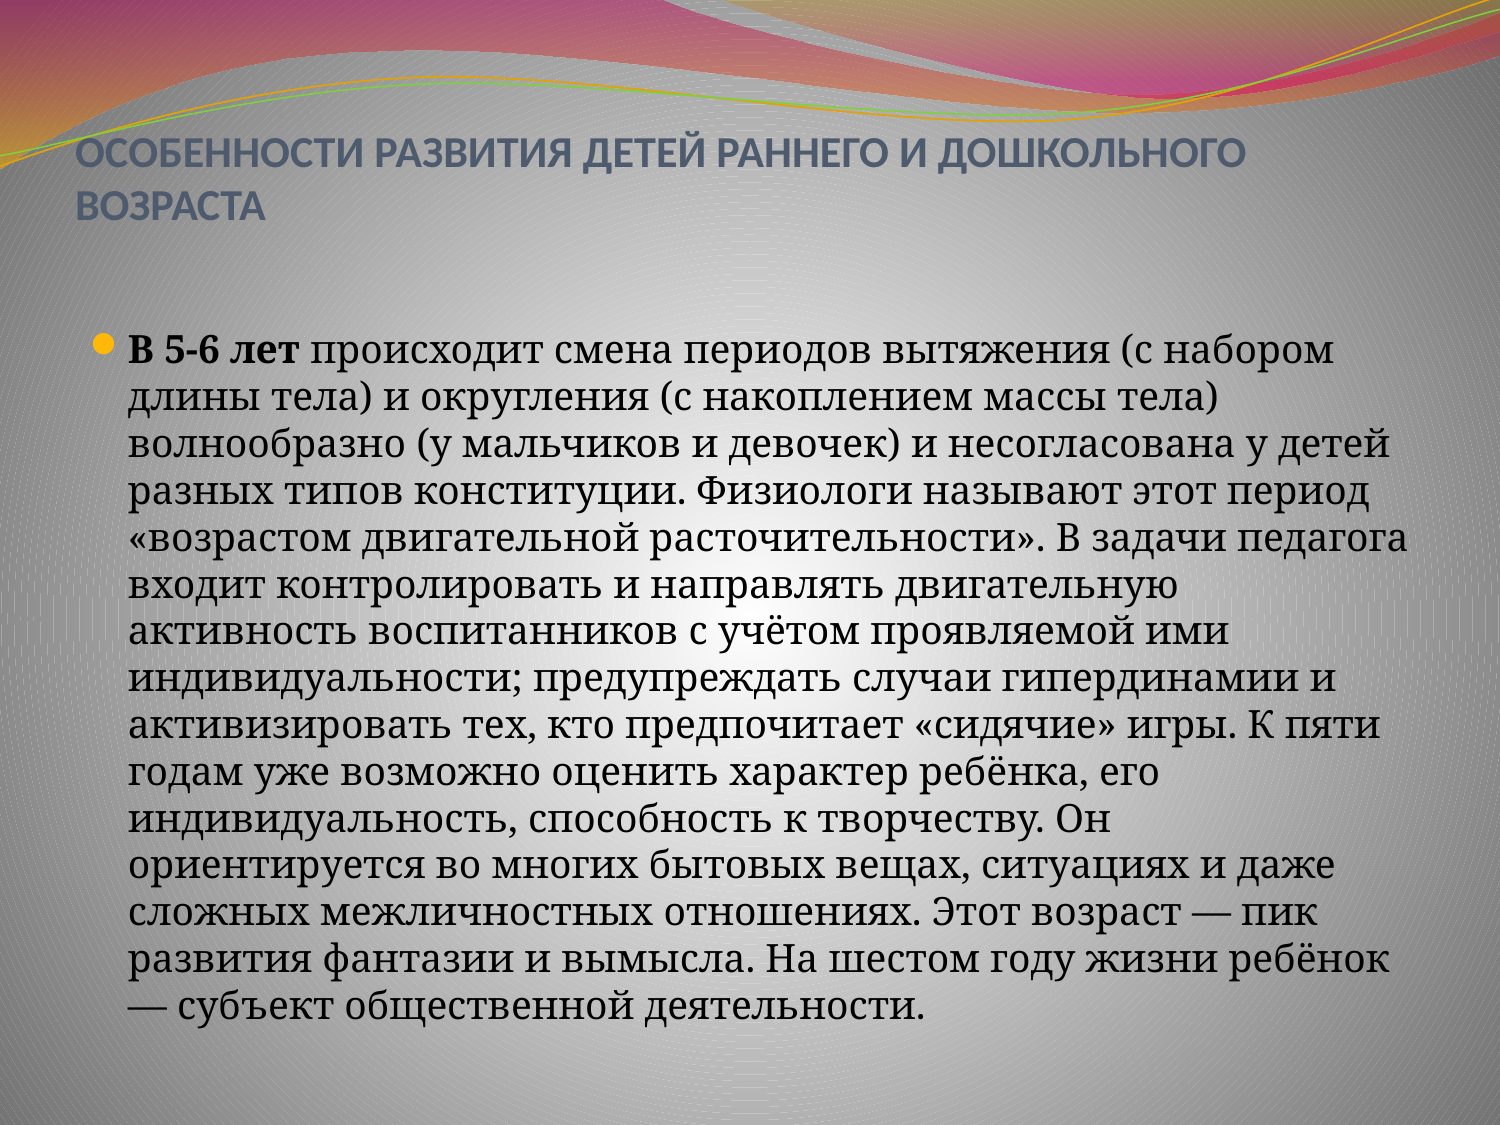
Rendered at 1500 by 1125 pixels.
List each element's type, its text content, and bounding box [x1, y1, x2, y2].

list В 5-6 лет происходит смена периодов вытяжения (с набором длины тела) и округления (с накоплением массы тела) волнообразно (у мальчиков и девочек) и несогласована у детей разных типов конституции. Физиологи называют этот период «возрастом двигательной расточительности». В задачи педагога входит контролировать и направлять двигательную активность воспитанников с учётом проявляемой ими индивидуальности; предупреждать случаи гипердинамии и активизировать тех, кто предпочитает «сидячие» игры. К пяти годам уже возможно оценить характер ребёнка, его индивидуальность, способность к творчеству. Он ориентируется во многих бытовых вещах, ситуациях и даже сложных межличностных отношениях. Этот возраст — пик развития фантазии и вымысла. На шестом году жизни ребёнок — субъект общественной деятельности. [75, 317, 1425, 1038]
title ОСОБЕННОСТИ РАЗВИТИЯ ДЕТЕЙ РАННЕГО И ДОШКОЛЬНОГО ВОЗРАСТА [75, 115, 1425, 303]
